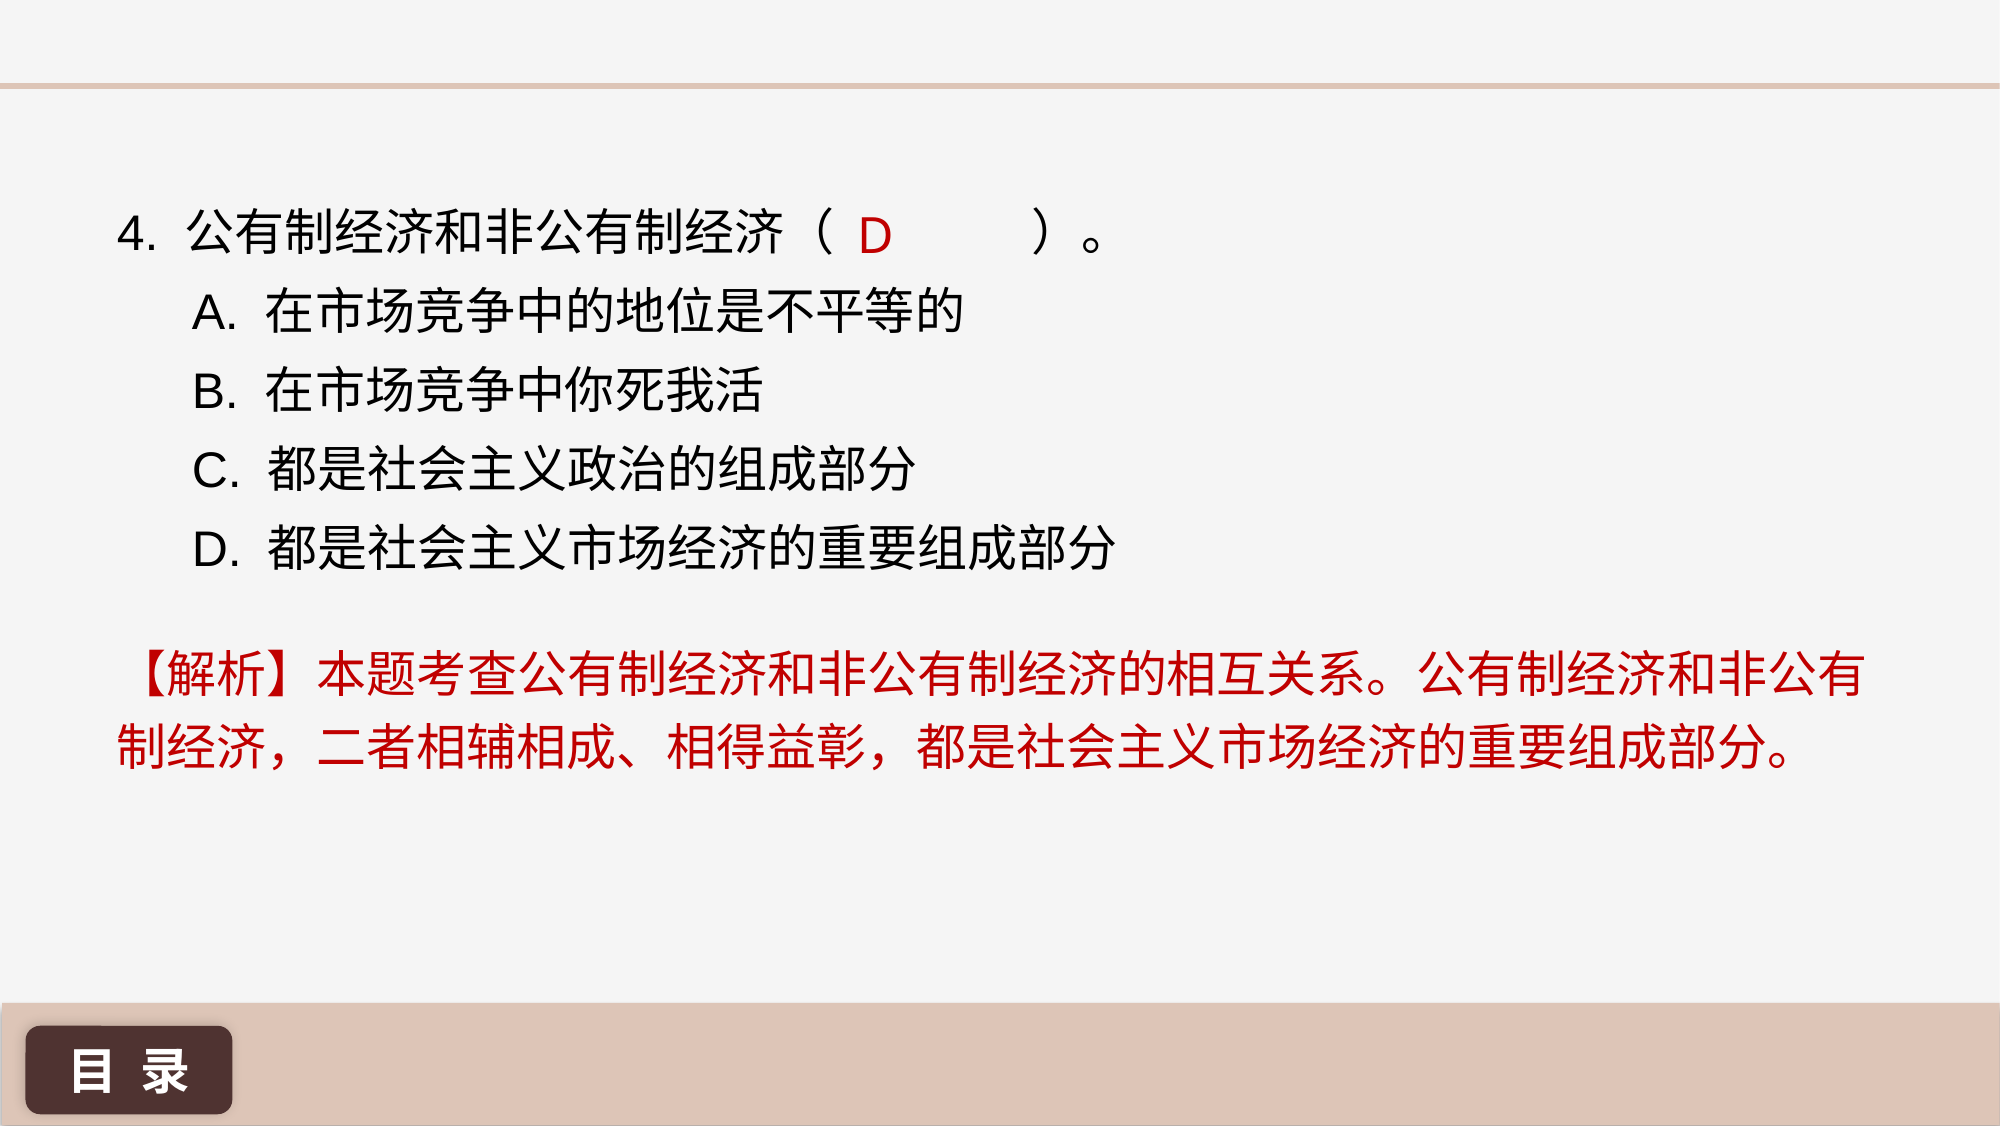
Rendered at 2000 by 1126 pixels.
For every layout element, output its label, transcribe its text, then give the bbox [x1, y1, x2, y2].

text_box 【解析】本题考查公有制经济和非公有制经济的相互关系。公有制经济和非公有制经济，二者相辅相成、相得益彰，都是社会主义市场经济的重要组成部分。 [102, 622, 1890, 797]
text_box 4. 公有制经济和非公有制经济（ ）。 A. 在市场竞争中的地位是不平等的 B. 在市场竞争中你死我活 C. 都是社会主义政治的组成部分 D. 都是社会主义市场经济的重要组成部分 [102, 173, 1916, 585]
text_box D [800, 172, 951, 256]
